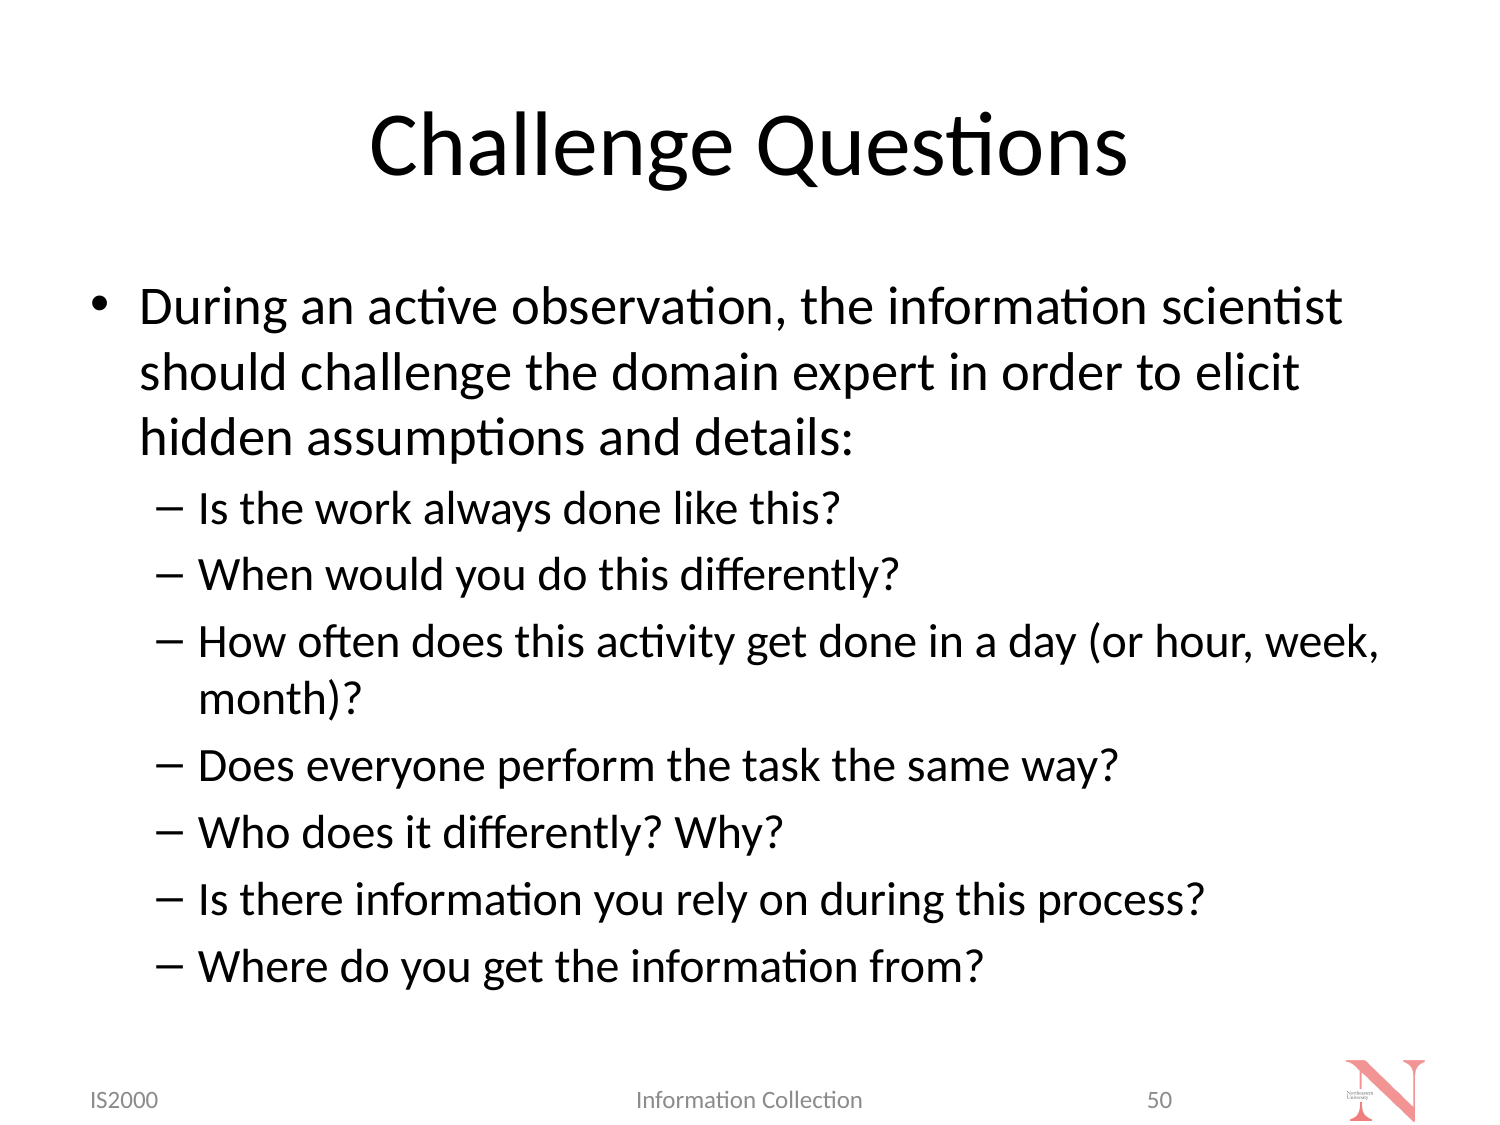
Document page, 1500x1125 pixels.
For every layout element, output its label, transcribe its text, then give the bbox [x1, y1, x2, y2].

slide_number IS2000 [75, 1074, 425, 1122]
footer Information Collection [460, 1074, 1040, 1122]
slide_number 50 [1074, 1074, 1188, 1122]
list During an active observation, the information scientist should challenge the domain expert in order to elicit hidden assumptions and details: Is the work always done like this? When would you do this differently? How often does this activity get done in a day (or hour, week, month)? Does everyone perform the task the same way? Who does it differently? Why? Is there information you rely on during this process? Where do you get the information from? [75, 262, 1425, 1005]
title Challenge Questions [75, 45, 1425, 233]
